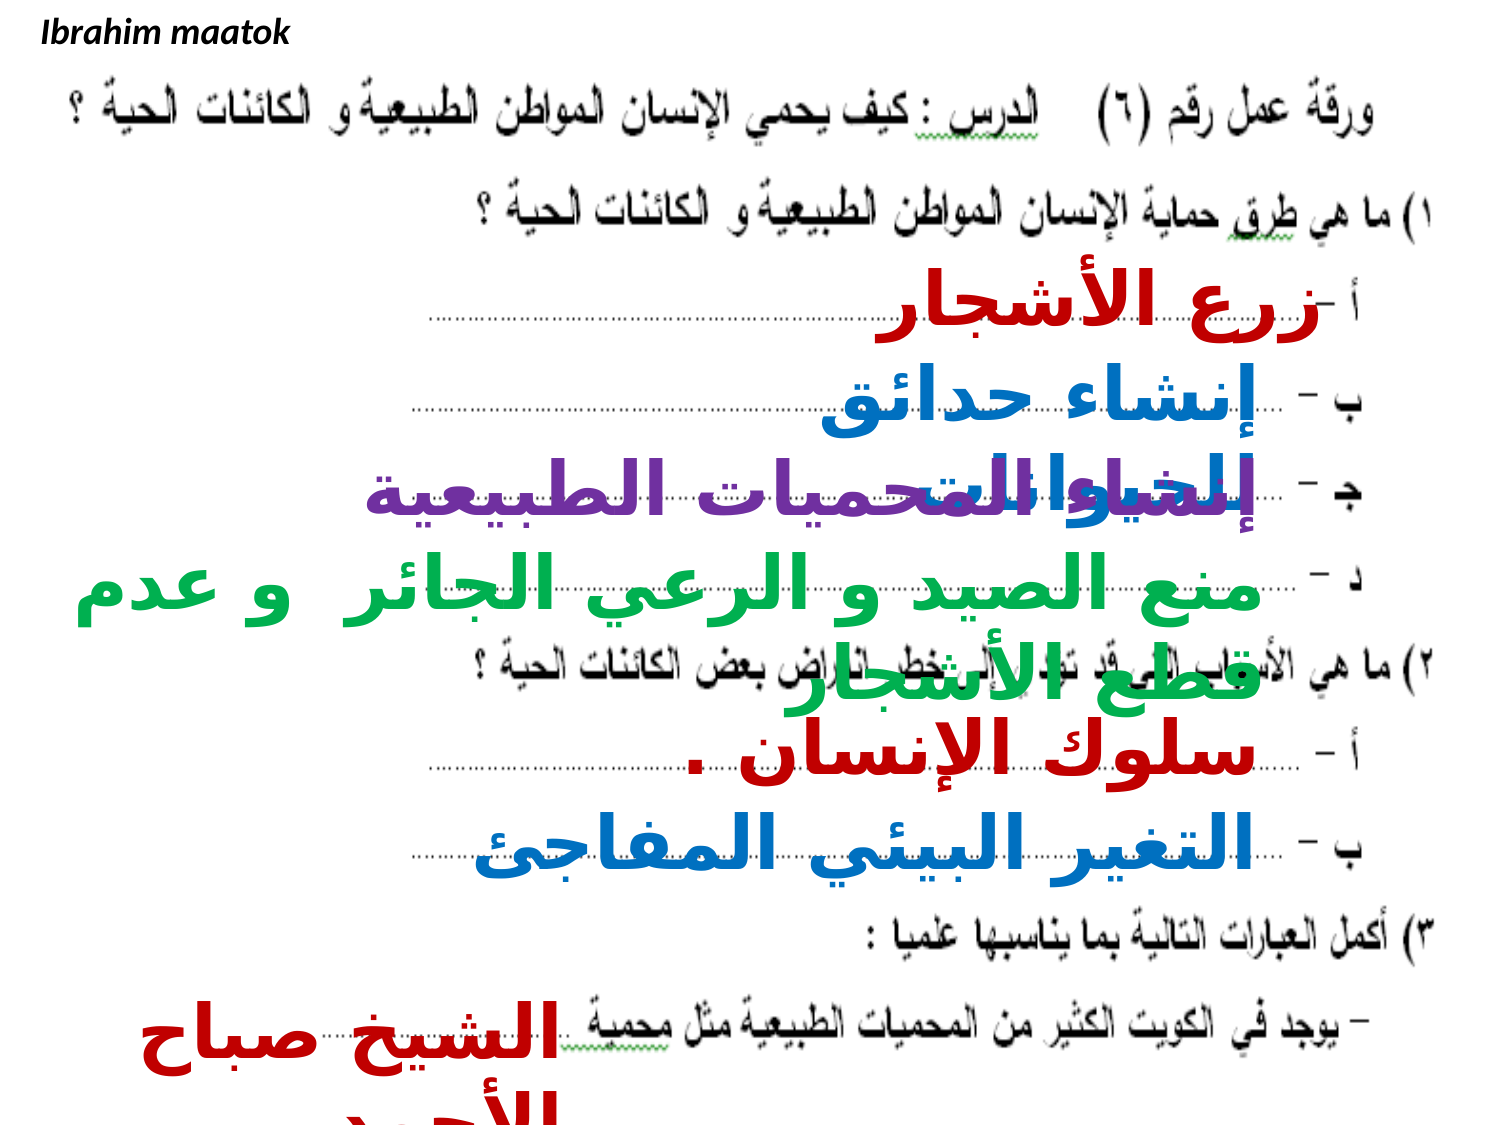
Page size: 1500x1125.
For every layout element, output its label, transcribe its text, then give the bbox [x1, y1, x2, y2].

text_box الشيخ صباح الأحمد [23, 1101, 579, 1125]
text_box Ibrahim maatok [0, 0, 331, 60]
picture [23, 30, 1483, 1095]
